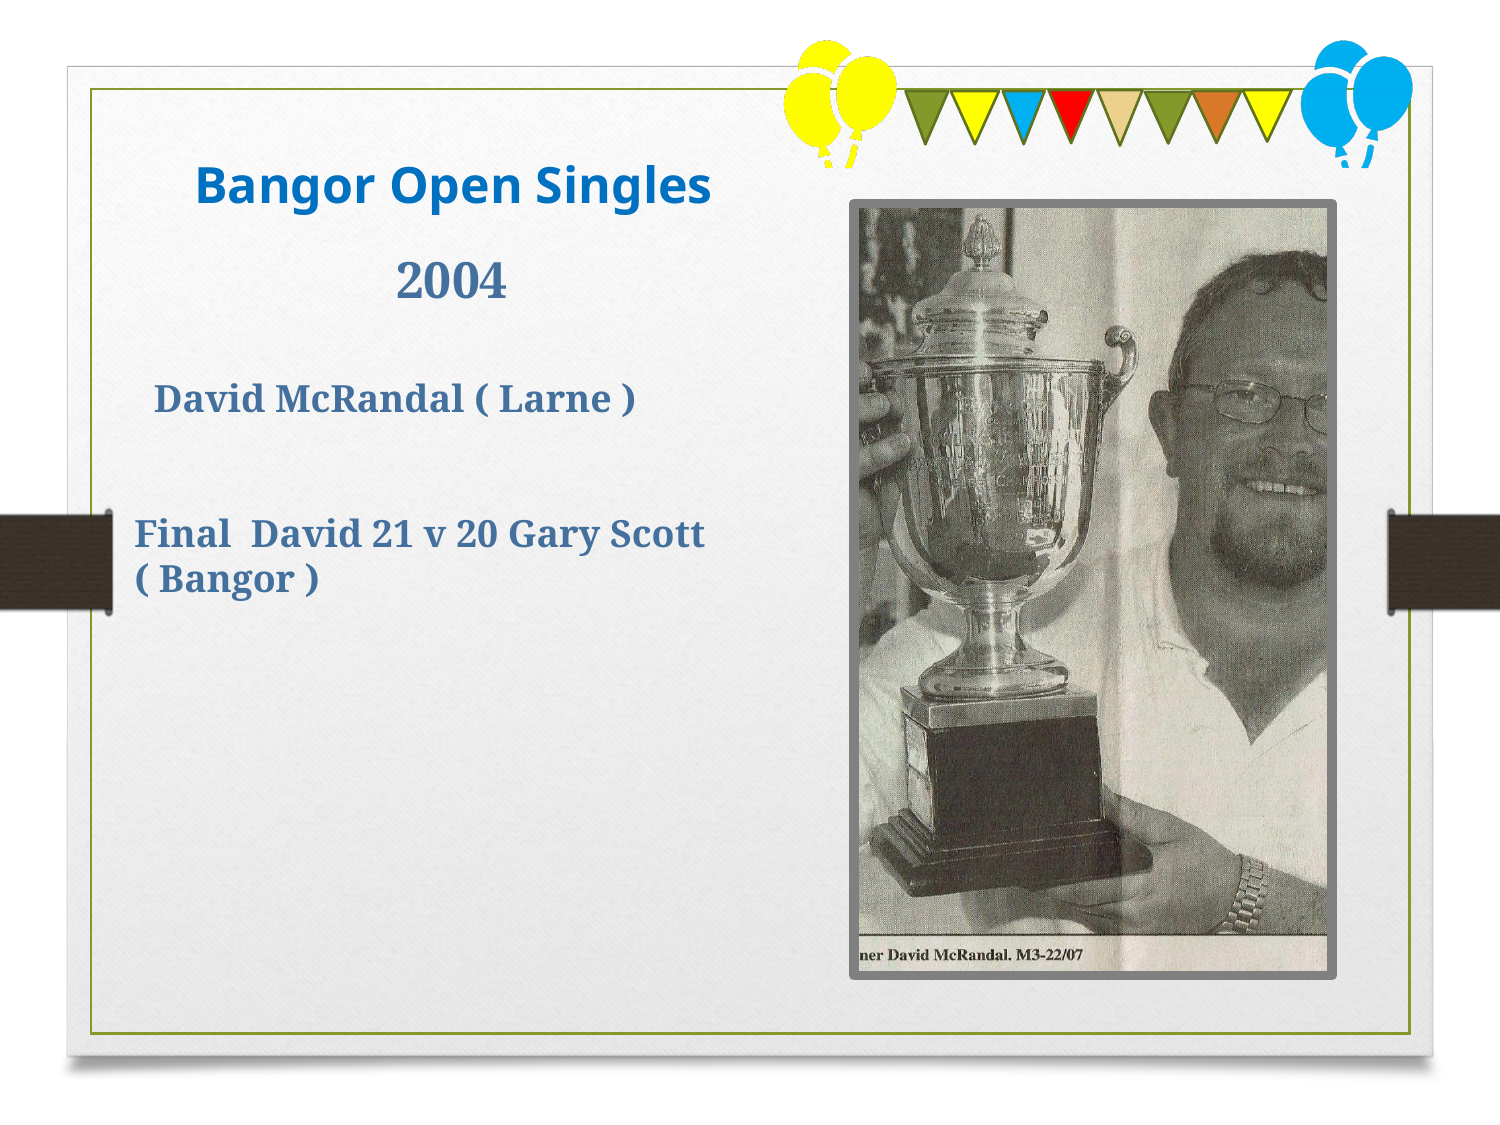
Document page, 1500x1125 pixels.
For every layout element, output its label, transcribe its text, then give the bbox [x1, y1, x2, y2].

text_box [1190, 89, 1242, 145]
text_box [1047, 88, 1095, 145]
text_box David McRandal ( Larne ) Final David 21 v 20 Gary Scott ( Bangor ) [119, 322, 836, 1125]
text_box [1143, 90, 1192, 145]
text_box [915, 89, 949, 146]
text_box [949, 89, 1001, 146]
title Bangor Open Singles [119, 137, 788, 229]
text_box [1241, 88, 1281, 143]
text_box [1096, 88, 1144, 147]
text_box 2004 [352, 232, 555, 318]
picture [0, 0, 1500, 1125]
text_box [1001, 89, 1046, 146]
